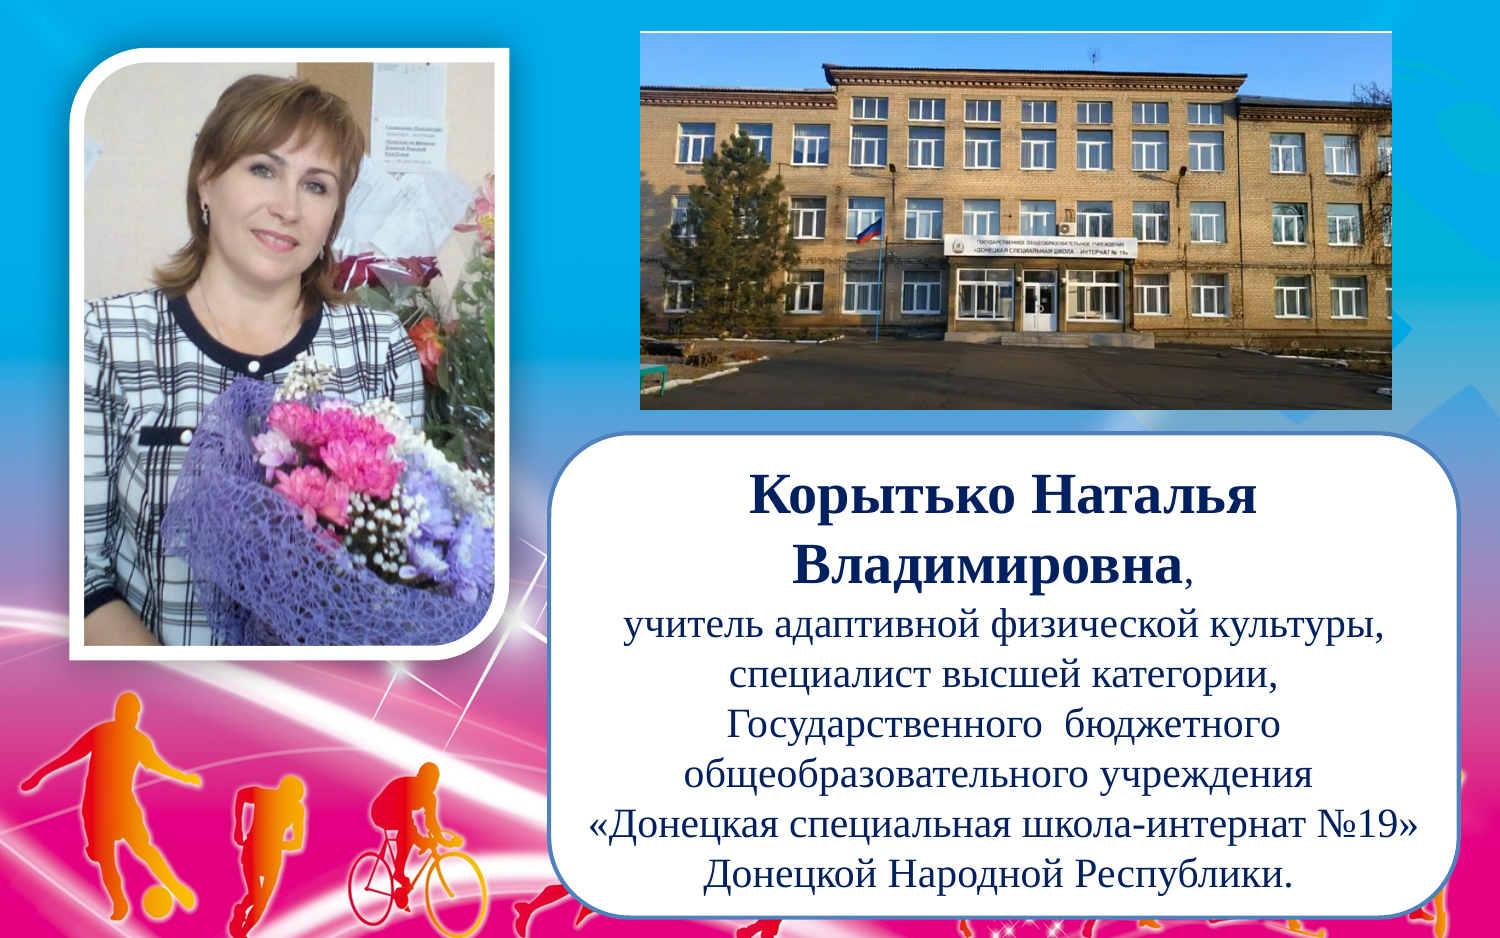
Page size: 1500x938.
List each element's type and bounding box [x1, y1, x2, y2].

list [640, 31, 1392, 410]
picture [0, 48, 1500, 938]
